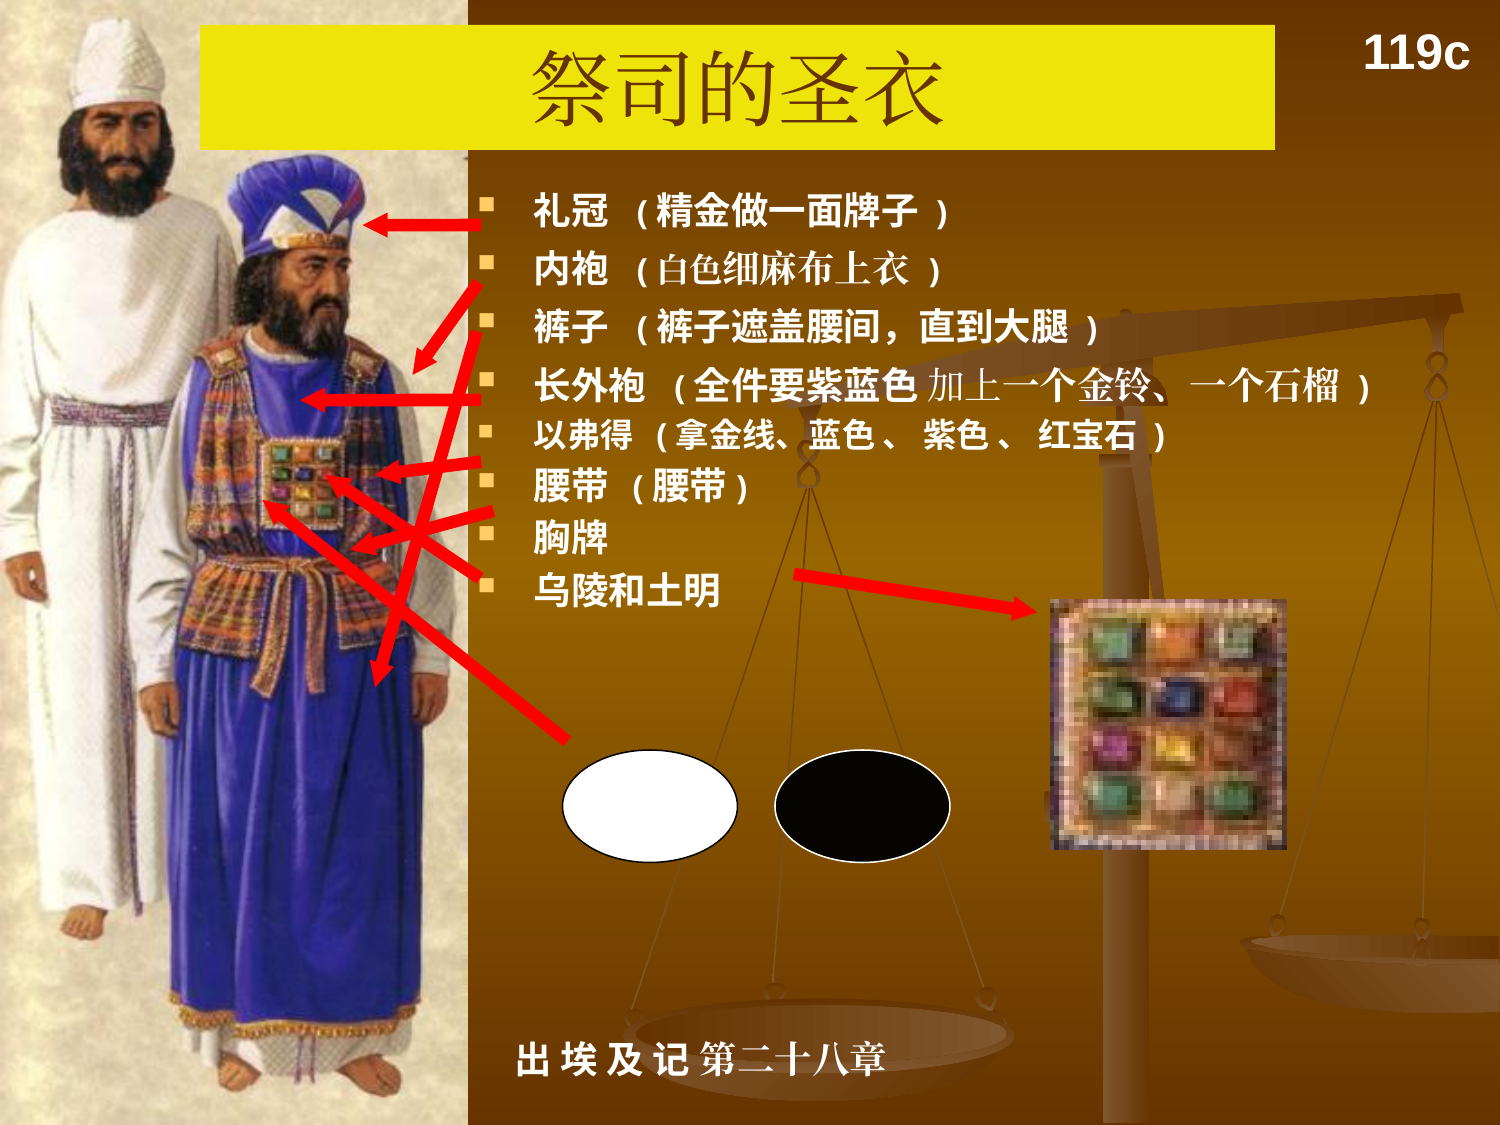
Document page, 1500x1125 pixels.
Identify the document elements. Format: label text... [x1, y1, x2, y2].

picture [0, 0, 469, 1125]
text_box [799, 574, 1038, 616]
list 礼冠 (精金做一面牌子 ) 内袍 (白色细麻布上衣 ) 裤子 (裤子遮盖腰间，直到大腿 ) 长外袍 (全件要紫蓝色 加上一个金铃、一个石榴 ) 以弗得 (拿金线、蓝色 、 紫色 、 红宝石 ) 腰带 (腰带) 胸牌 乌陵和土明 [473, 174, 1500, 788]
text_box 119c [1347, 12, 1486, 88]
text_box [774, 750, 950, 863]
text_box 出 埃 及 记 第二十八章 [500, 1029, 1050, 1089]
picture [1049, 599, 1287, 851]
title 祭司的圣衣 [473, 24, 1275, 150]
text_box [562, 750, 738, 863]
